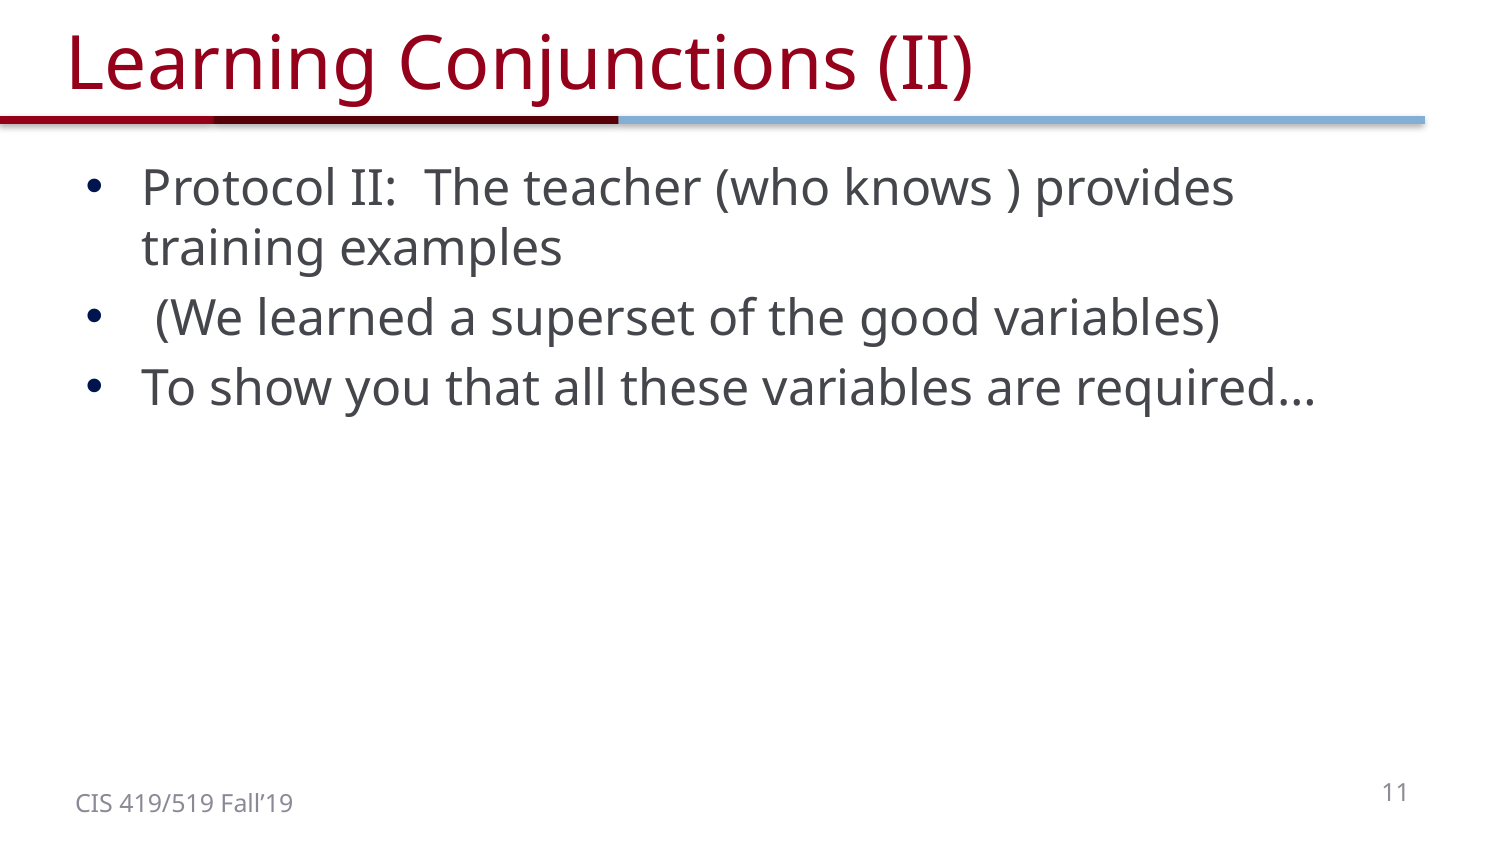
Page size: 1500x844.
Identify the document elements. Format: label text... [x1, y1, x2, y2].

slide_number 11 [1074, 770, 1425, 816]
title Learning Conjunctions (II) [50, 2, 1401, 117]
